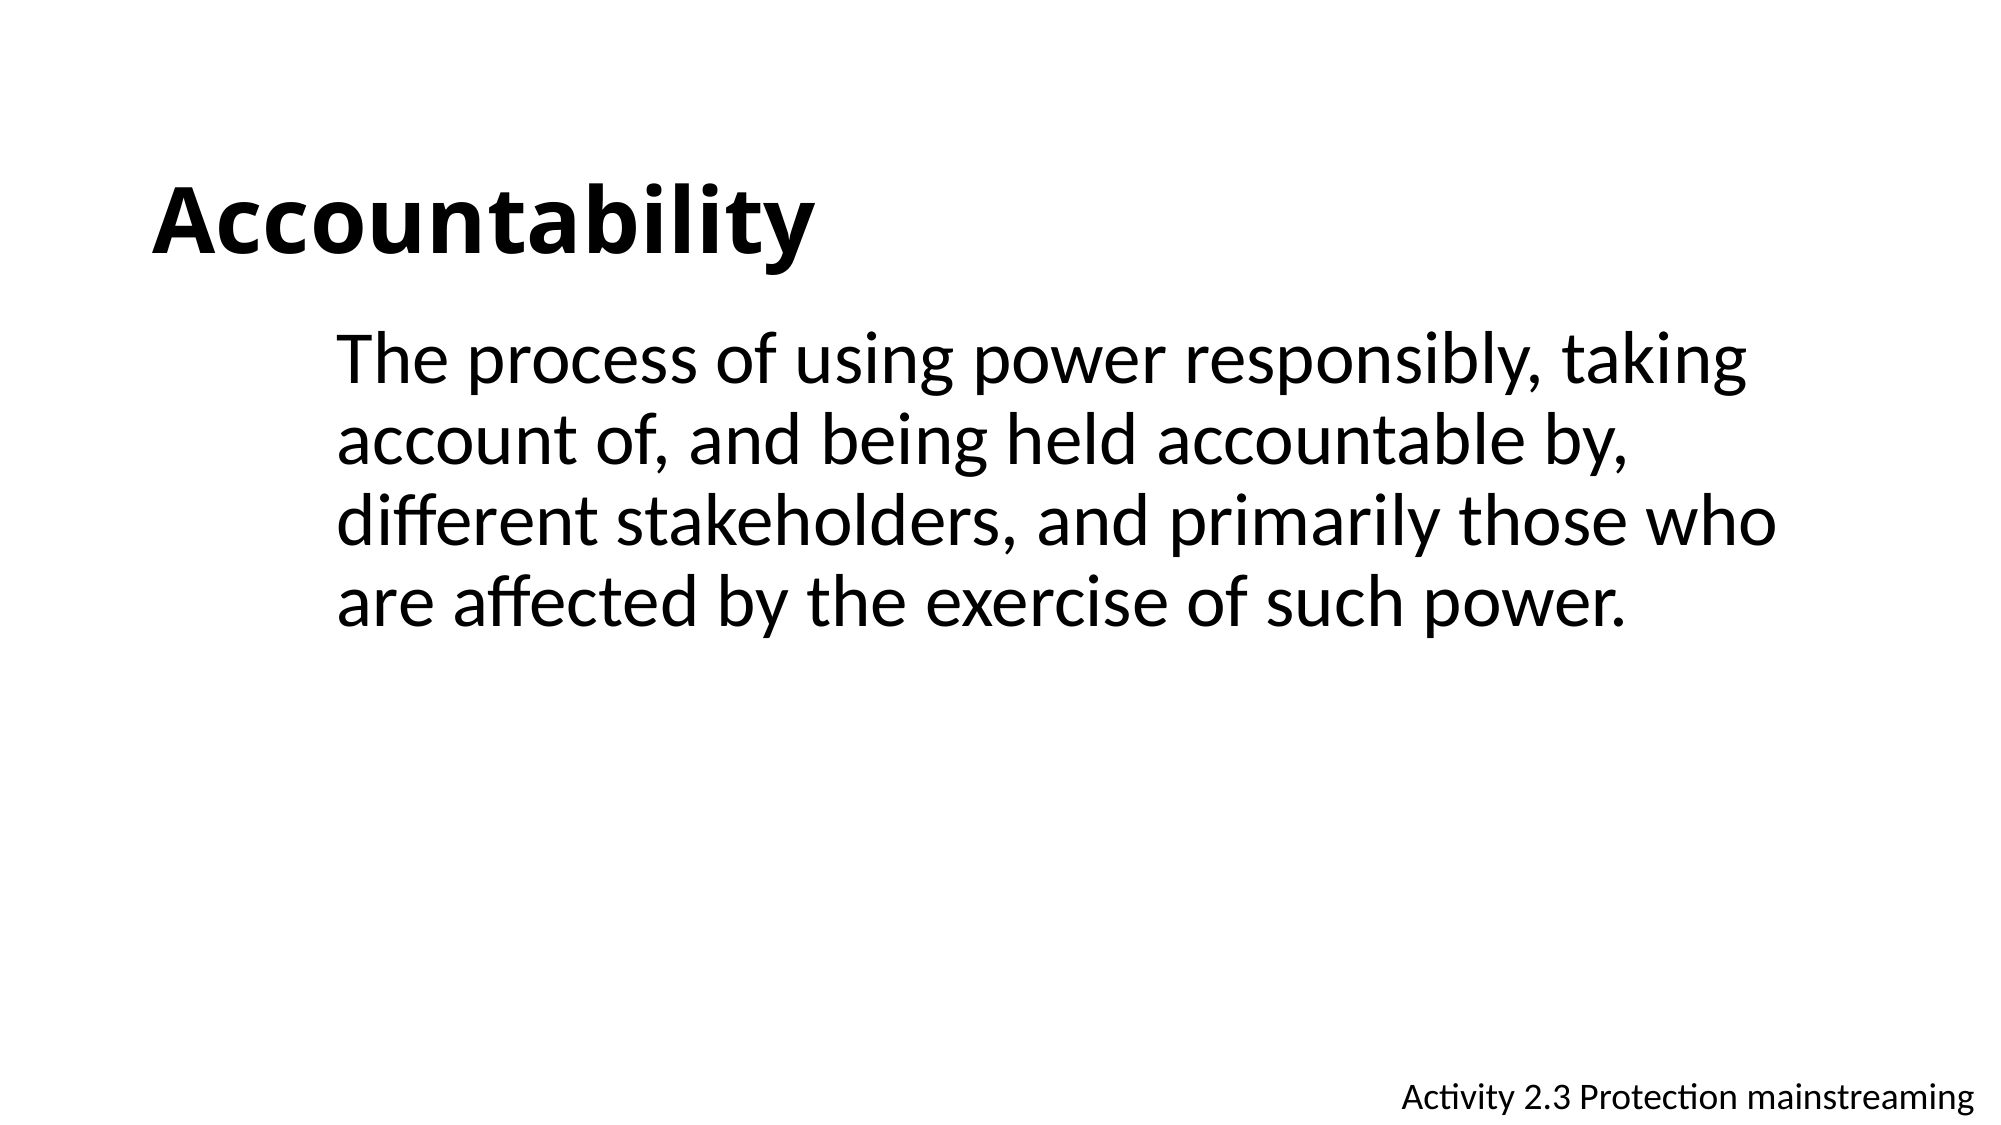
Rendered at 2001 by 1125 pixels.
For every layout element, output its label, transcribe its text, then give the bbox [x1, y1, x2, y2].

text_box Activity 2.3 Protection mainstreaming [1386, 1064, 2000, 1125]
list The process of using power responsibly, taking account of, and being held accountable by, different stakeholders, and primarily those who are affected by the exercise of such power. [321, 310, 1863, 1014]
title Accountability [137, 114, 1863, 333]
